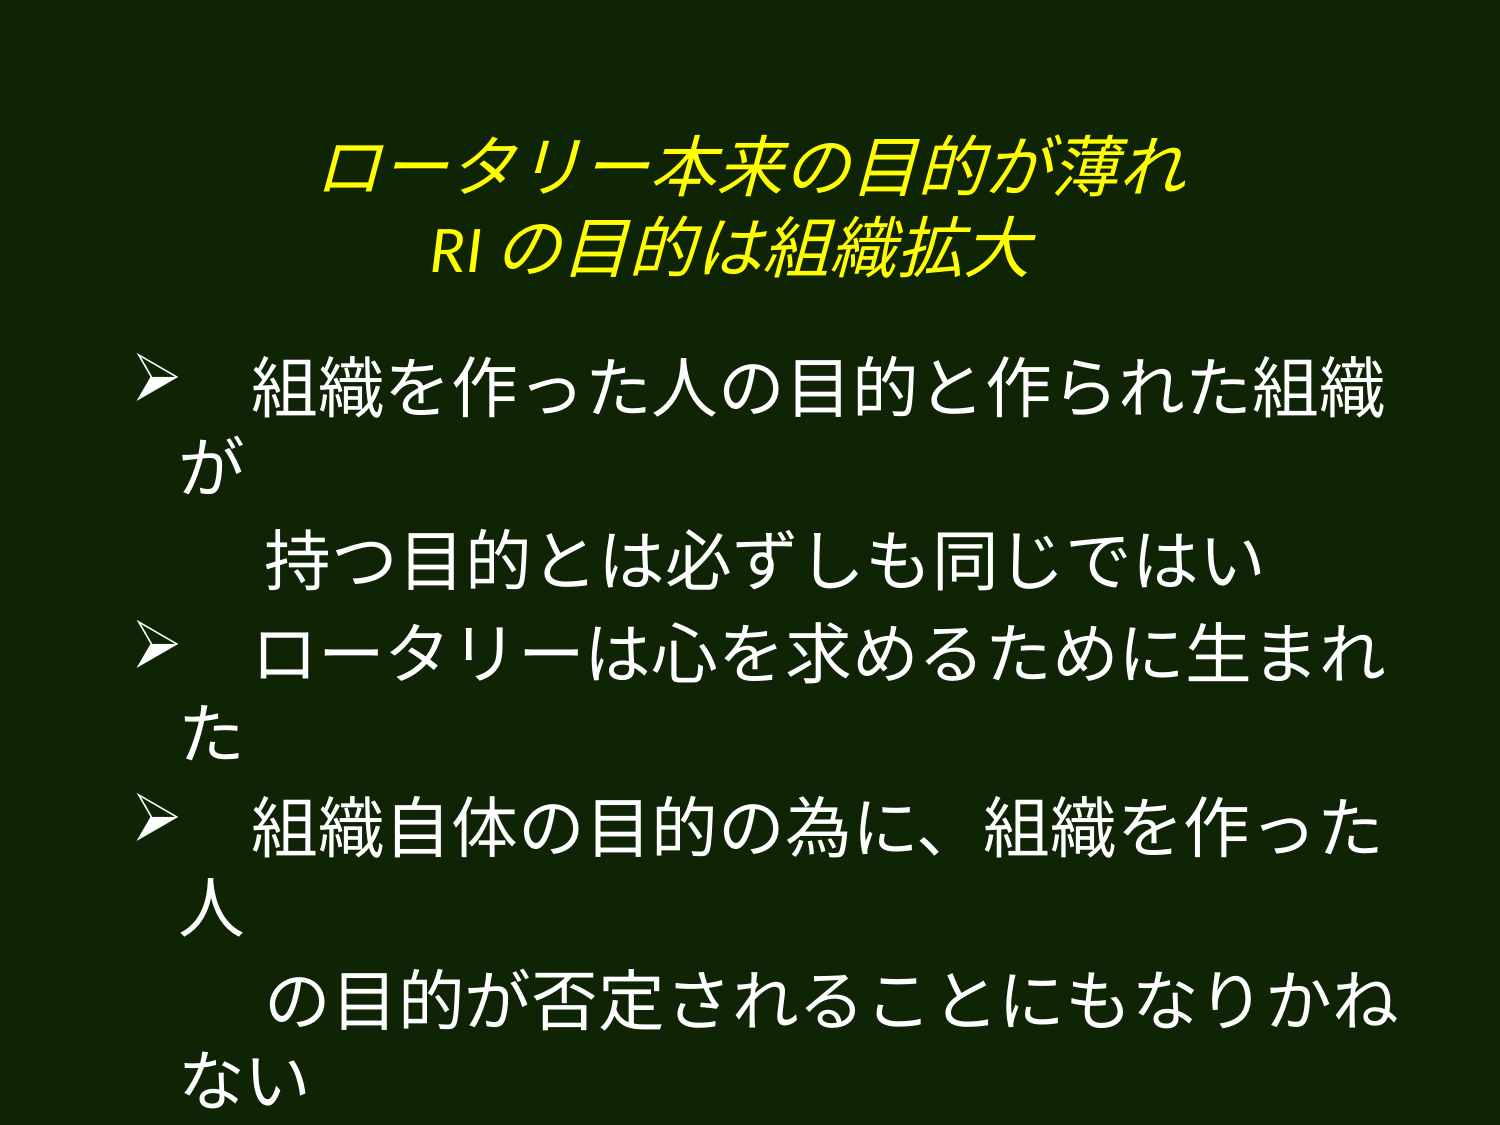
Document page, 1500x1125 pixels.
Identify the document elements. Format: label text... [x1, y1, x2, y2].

list 組織を作った人の目的と作られた組織が 持つ目的とは必ずしも同じではい ロータリーは心を求めるために生まれた 組織自体の目的の為に、組織を作った人 の目的が否定されることにもなりかねない 組織は組織を防衛するのであって、組織 を作ってきた哲学を防衛するのではない [41, 338, 1425, 1005]
title ロータリー本来の目的が薄れ RIの目的は組織拡大 [75, 117, 1425, 293]
